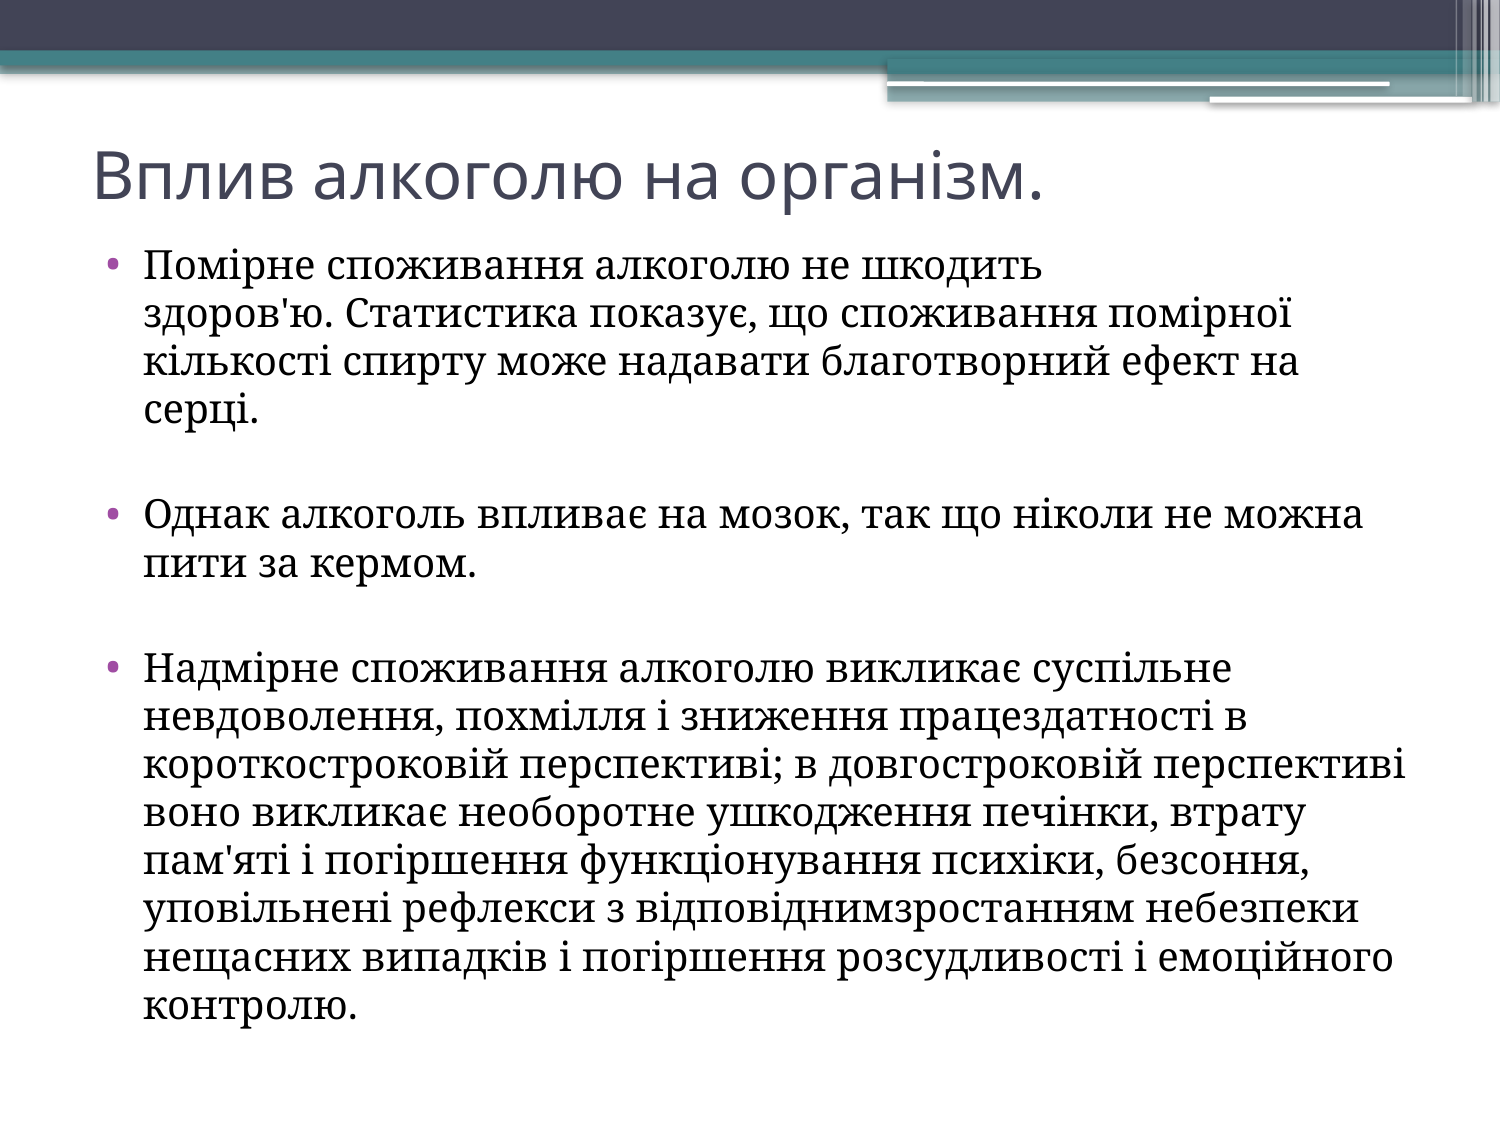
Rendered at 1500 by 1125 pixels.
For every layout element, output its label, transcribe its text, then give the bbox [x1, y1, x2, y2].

title Вплив алкоголю на організм. [76, 125, 1427, 301]
list Помірне споживання алкоголю не шкодить здоров'ю. Статистика показує, що споживання помірної кількості спирту може надавати благотворний ефект на серці. Однак алкоголь впливає на мозок, так що ніколи не можна пити за кермом. Надмірне споживання алкоголю викликає суспільне невдоволення, похмілля і зниження працездатності в короткостроковій перспективі; в довгостроковій перспективі воно викликає необоротне ушкодження печінки, втрату пам'яті і погіршення функціонування психіки, безсоння, уповільнені рефлекси з відповіднимзростанням небезпеки нещасних випадків і погіршення розсудливості і емоційного контролю. [75, 231, 1425, 1059]
